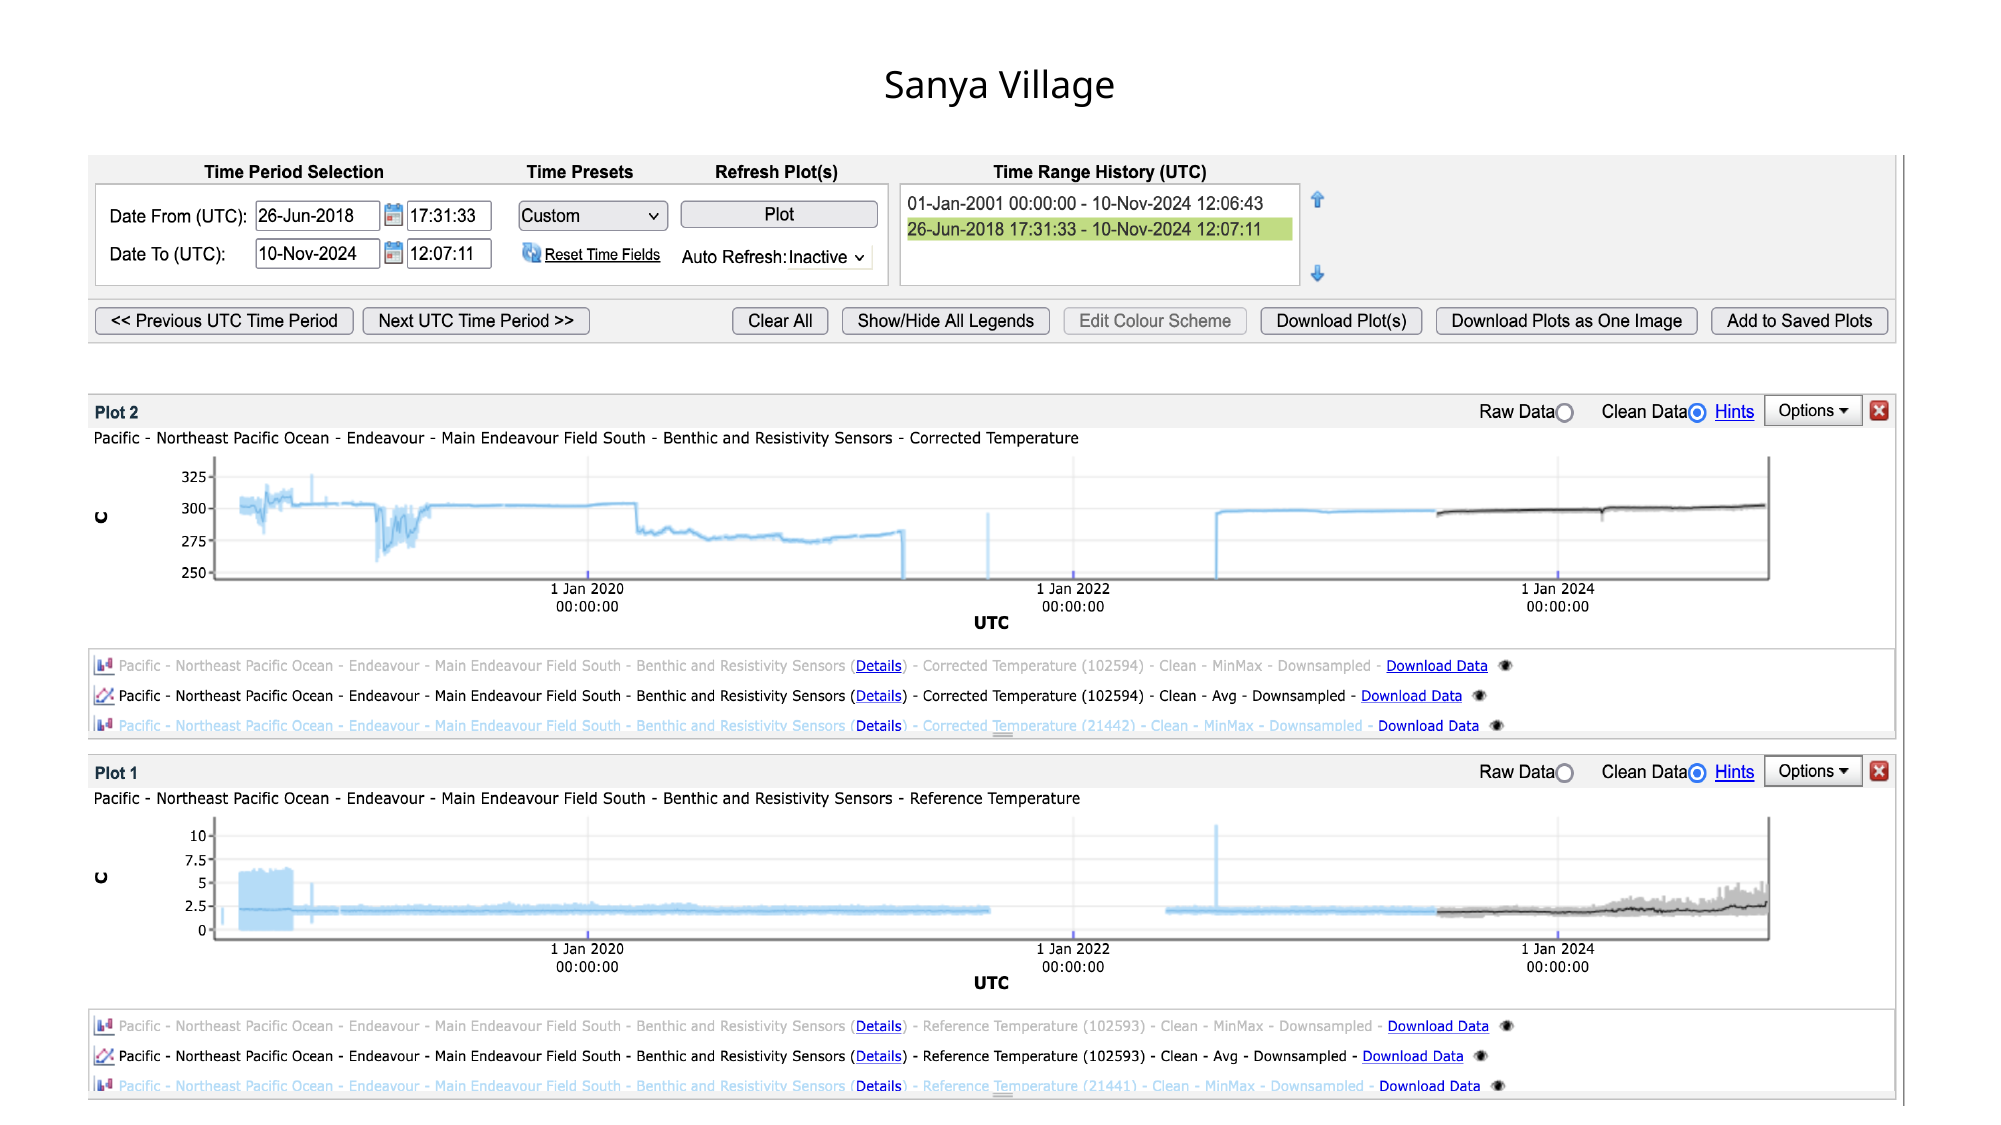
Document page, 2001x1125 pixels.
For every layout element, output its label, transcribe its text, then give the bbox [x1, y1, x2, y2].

picture [88, 155, 1912, 1107]
text_box Sanya Village [869, 53, 1131, 114]
